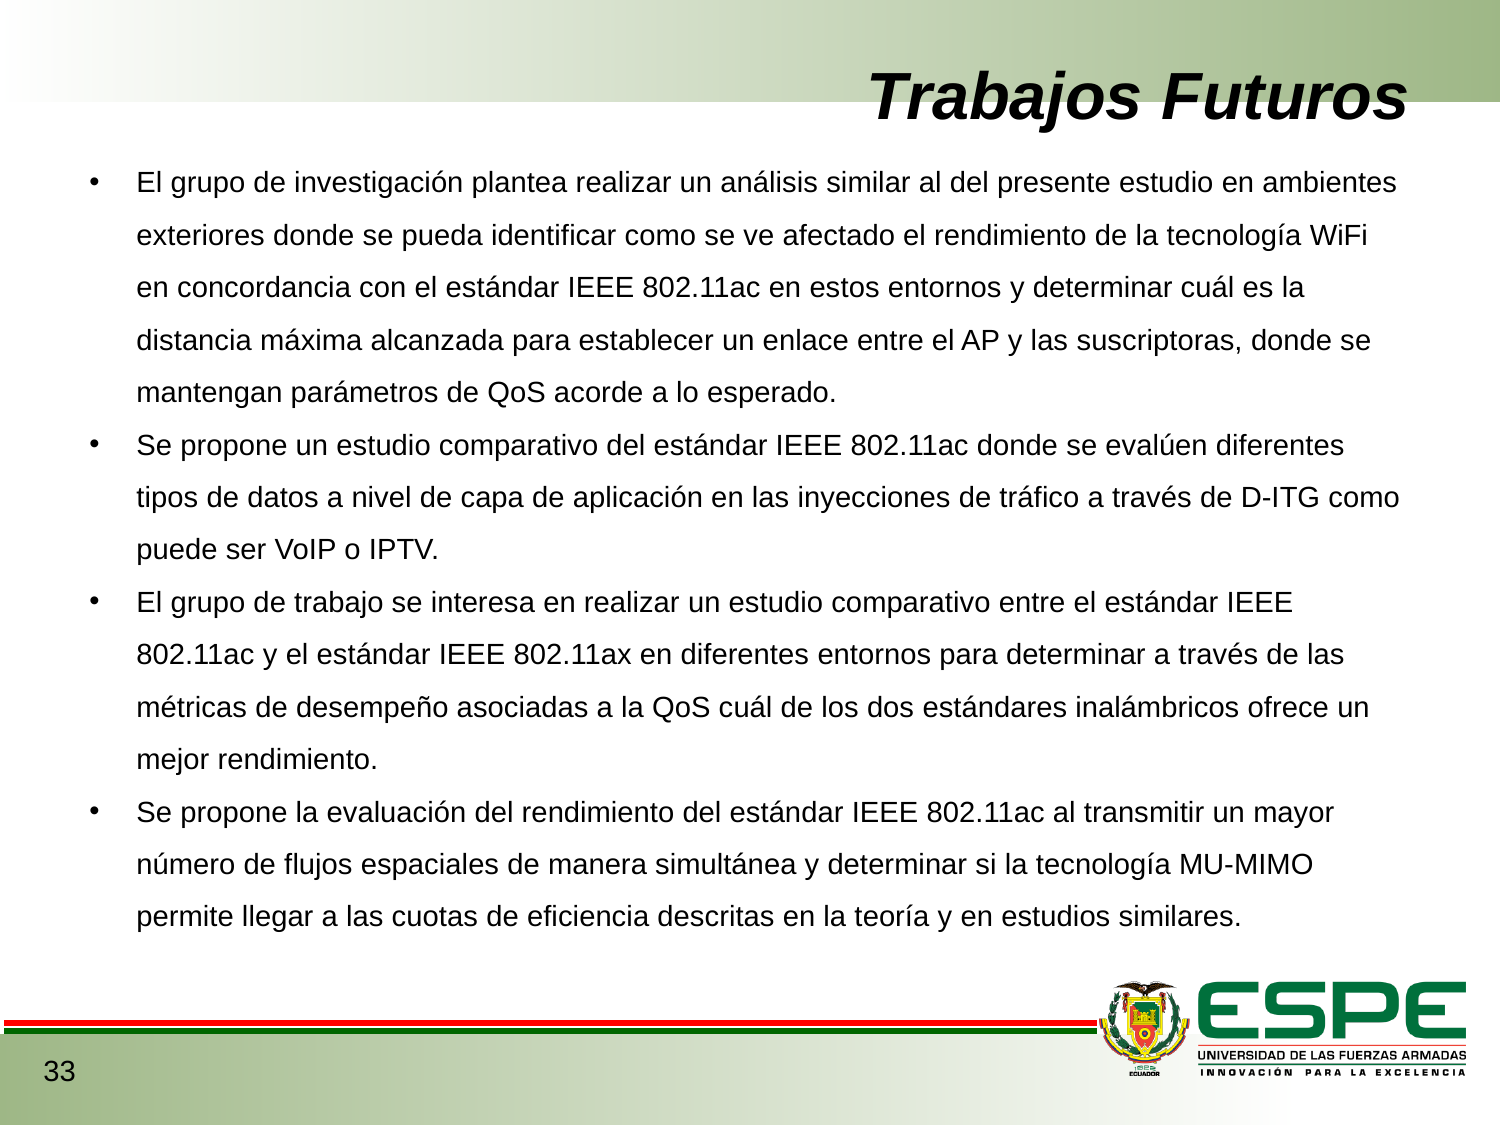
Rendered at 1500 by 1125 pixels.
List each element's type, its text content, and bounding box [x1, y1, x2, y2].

picture [1099, 981, 1466, 1076]
title Trabajos Futuros [75, 45, 1425, 138]
text_box 33 [28, 1045, 91, 1096]
text_box El grupo de investigación plantea realizar un análisis similar al del presente estudio en ambientes exteriores donde se pueda identificar como se ve afectado el rendimiento de la tecnología WiFi en concordancia con el estándar IEEE 802.11ac en estos entornos y determinar cuál es la distancia máxima alcanzada para establecer un enlace entre el AP y las suscriptoras, donde se mantengan parámetros de QoS acorde a lo esperado. Se propone un estudio comparativo del estándar IEEE 802.11ac donde se evalúen diferentes tipos de datos a nivel de capa de aplicación en las inyecciones de tráfico a través de D-ITG como puede ser VoIP o IPTV. El grupo de trabajo se interesa en realizar un estudio comparativo entre el estándar IEEE 802.11ac y el estándar IEEE 802.11ax en diferentes entornos para determinar a través de las métricas de desempeño asociadas a la QoS cuál de los dos estándares inalámbricos ofrece un mejor rendimiento. Se propone la evaluación del rendimiento del estándar IEEE 802.11ac al transmitir un mayor número de flujos espaciales de manera simultánea y determinar si la tecnología MU-MIMO permite llegar a las cuotas de eficiencia descritas en la teoría y en estudios similares. [74, 138, 1425, 941]
